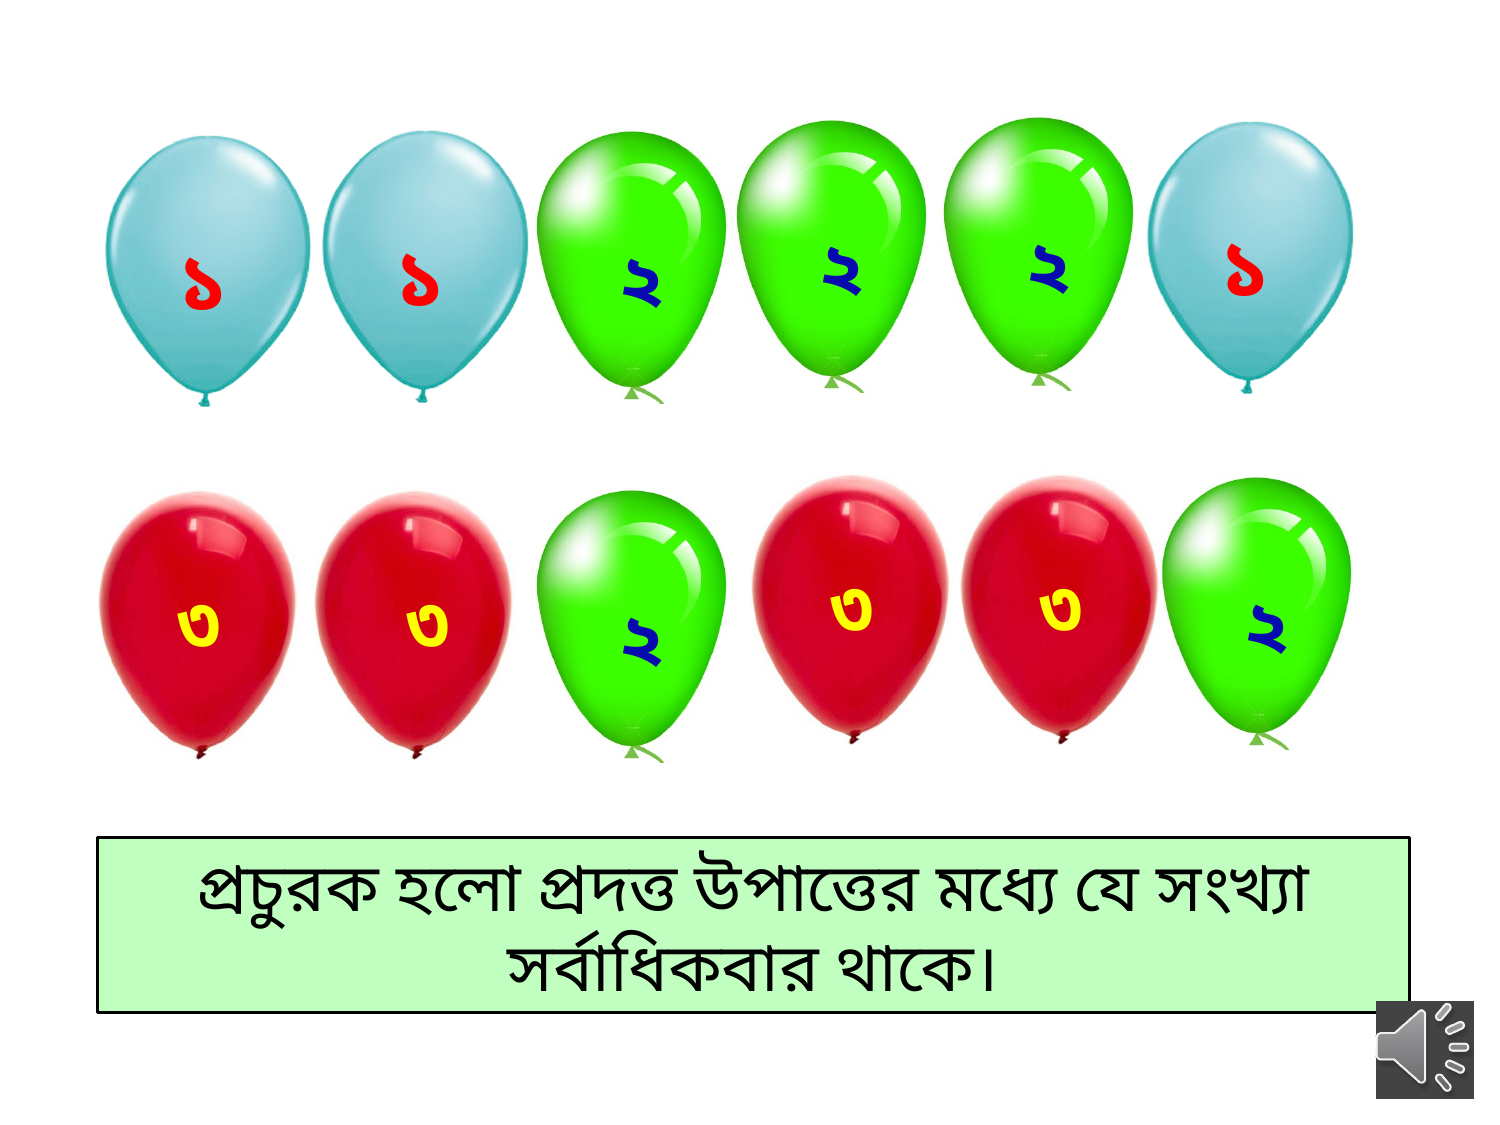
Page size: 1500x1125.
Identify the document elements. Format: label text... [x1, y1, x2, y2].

text_box প্রচুরক হলো প্রদত্ত উপাত্তের মধ্যে যে সংখ্যা সর্বাধিকবার থাকে। [97, 837, 1410, 1013]
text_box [1155, 472, 1363, 750]
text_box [749, 470, 954, 746]
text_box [937, 113, 1145, 391]
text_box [312, 486, 516, 762]
picture [1374, 999, 1475, 1100]
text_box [97, 486, 301, 762]
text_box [530, 485, 738, 763]
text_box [1137, 113, 1370, 395]
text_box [312, 122, 545, 405]
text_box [94, 126, 327, 409]
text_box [530, 126, 738, 404]
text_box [959, 470, 1163, 746]
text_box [730, 115, 938, 393]
